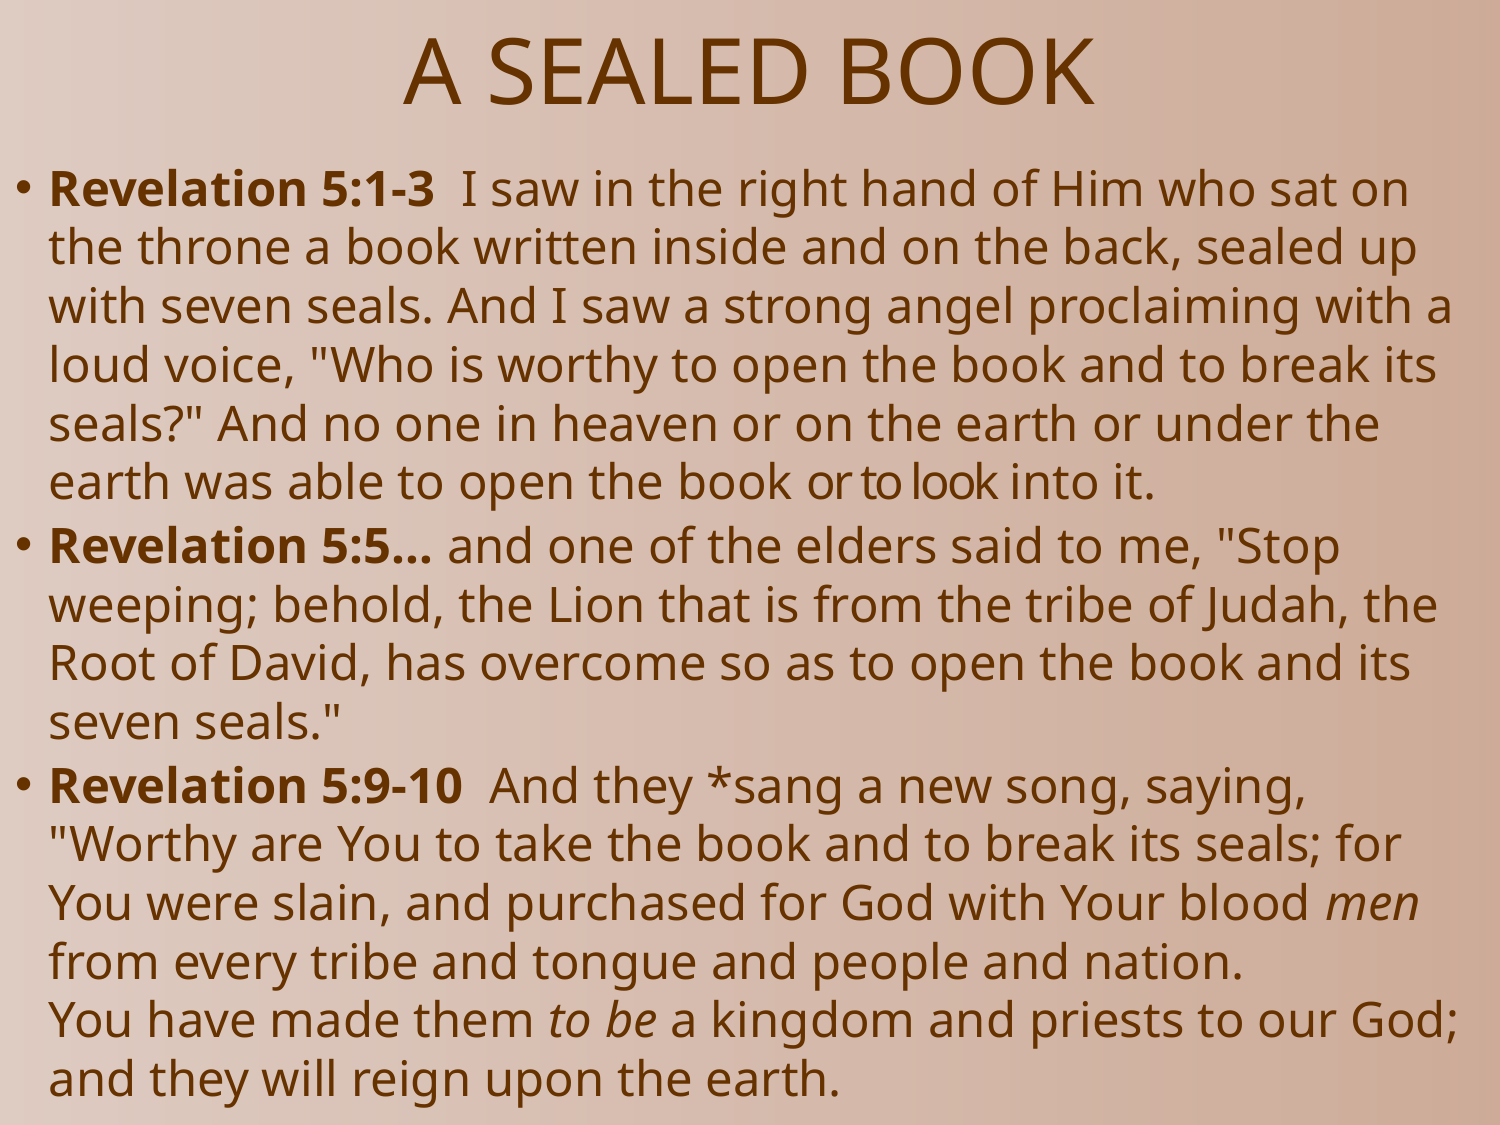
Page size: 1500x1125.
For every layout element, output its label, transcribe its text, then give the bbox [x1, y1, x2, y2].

list Revelation 5:1-3 I saw in the right hand of Him who sat on the throne a book written inside and on the back, sealed up with seven seals. And I saw a strong angel proclaiming with a loud voice, "Who is worthy to open the book and to break its seals?" And no one in heaven or on the earth or under the earth was able to open the book or to look into it. Revelation 5:5… and one of the elders said to me, "Stop weeping; behold, the Lion that is from the tribe of Judah, the Root of David, has overcome so as to open the book and its seven seals." Revelation 5:9-10 And they *sang a new song, saying, "Worthy are You to take the book and to break its seals; for You were slain, and purchased for God with Your blood men from every tribe and tongue and people and nation. You have made them to be a kingdom and priests to our God; and they will reign upon the earth. [0, 149, 1500, 1125]
title A SEALED BOOK [0, 0, 1500, 149]
